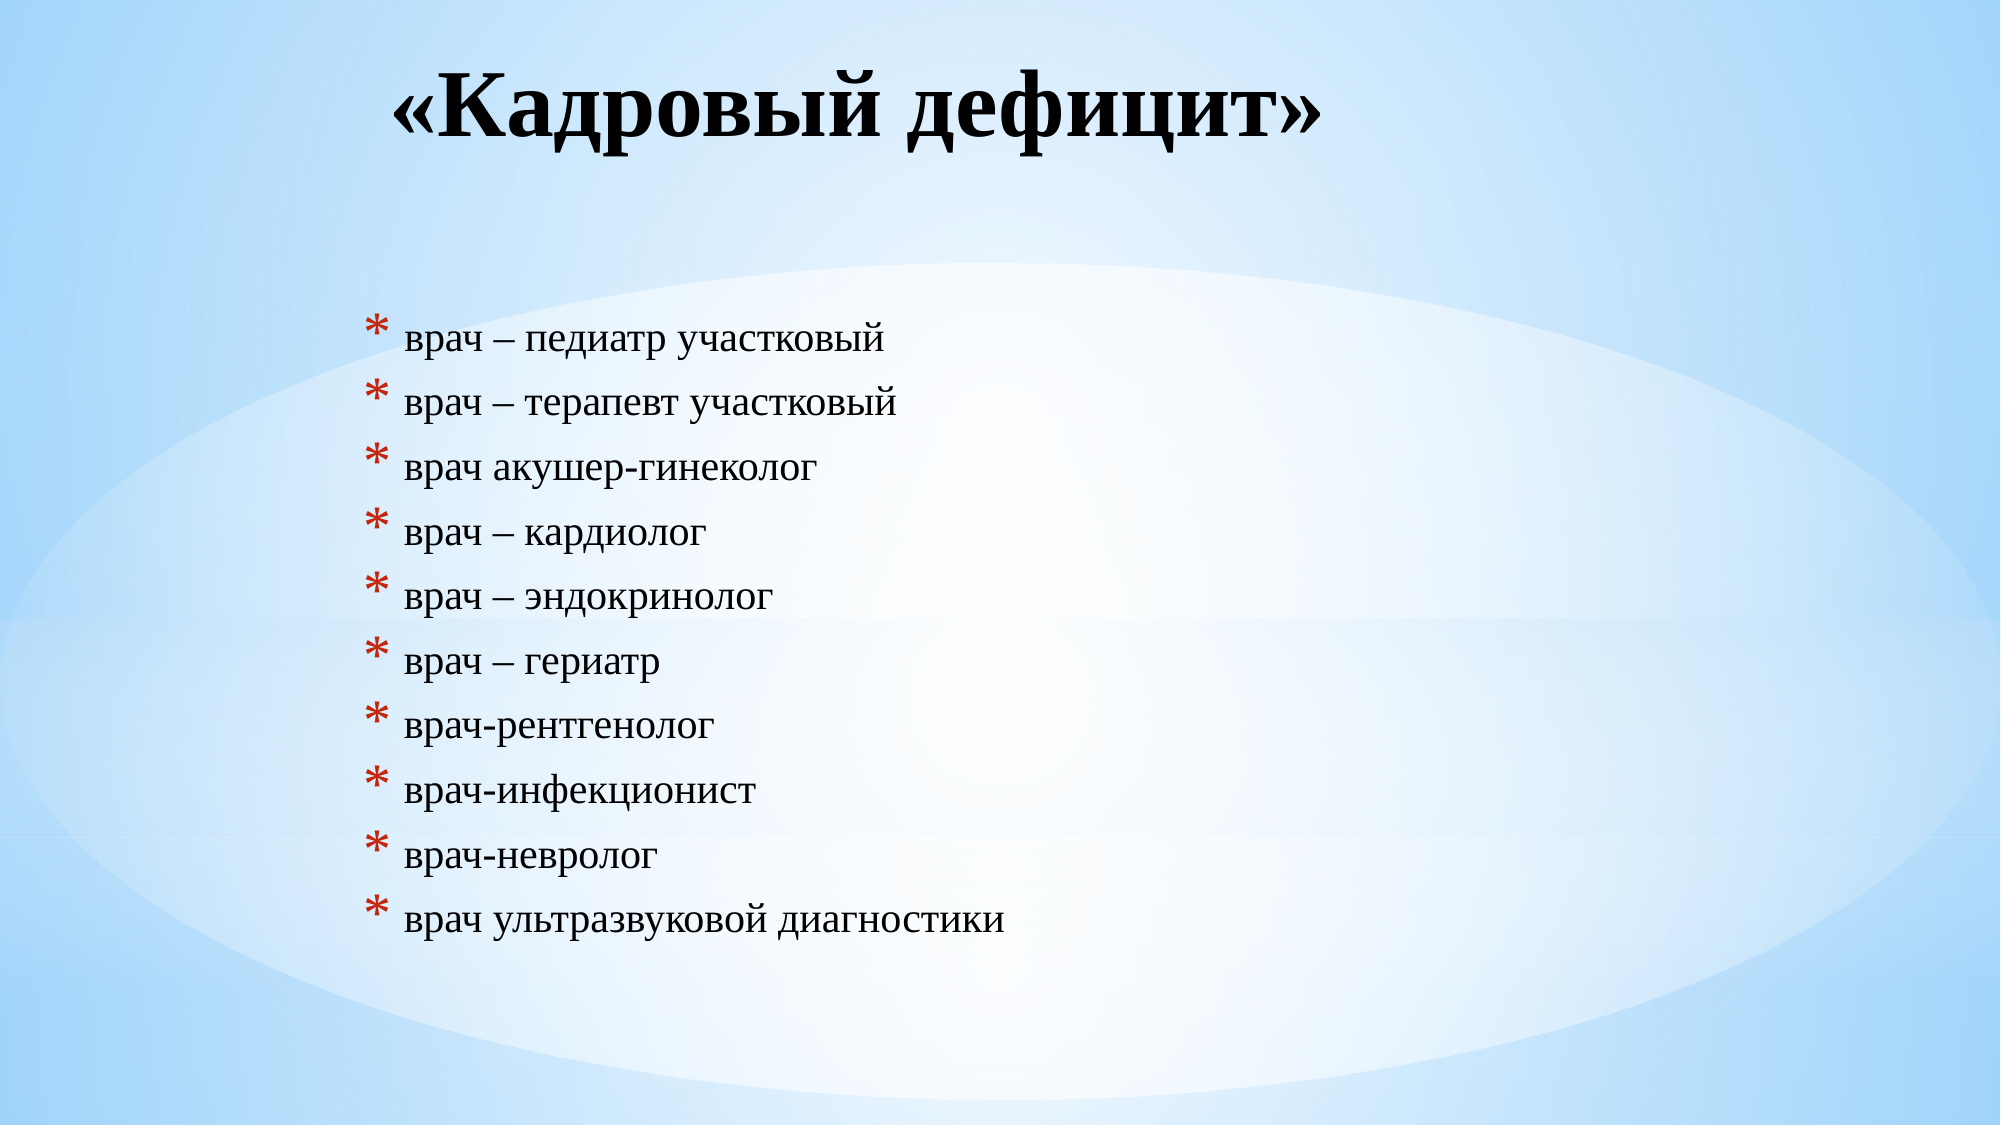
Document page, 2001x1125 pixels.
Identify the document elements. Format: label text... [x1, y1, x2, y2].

title «Кадровый дефицит» [360, 33, 1462, 216]
list врач – педиатр участковый врач – терапевт участковый врач акушер-гинеколог врач – кардиолог врач – эндокринолог врач – гериатр врач-рентгенолог врач-инфекционист врач-невролог врач ультразвуковой диагностики [341, 237, 1742, 951]
